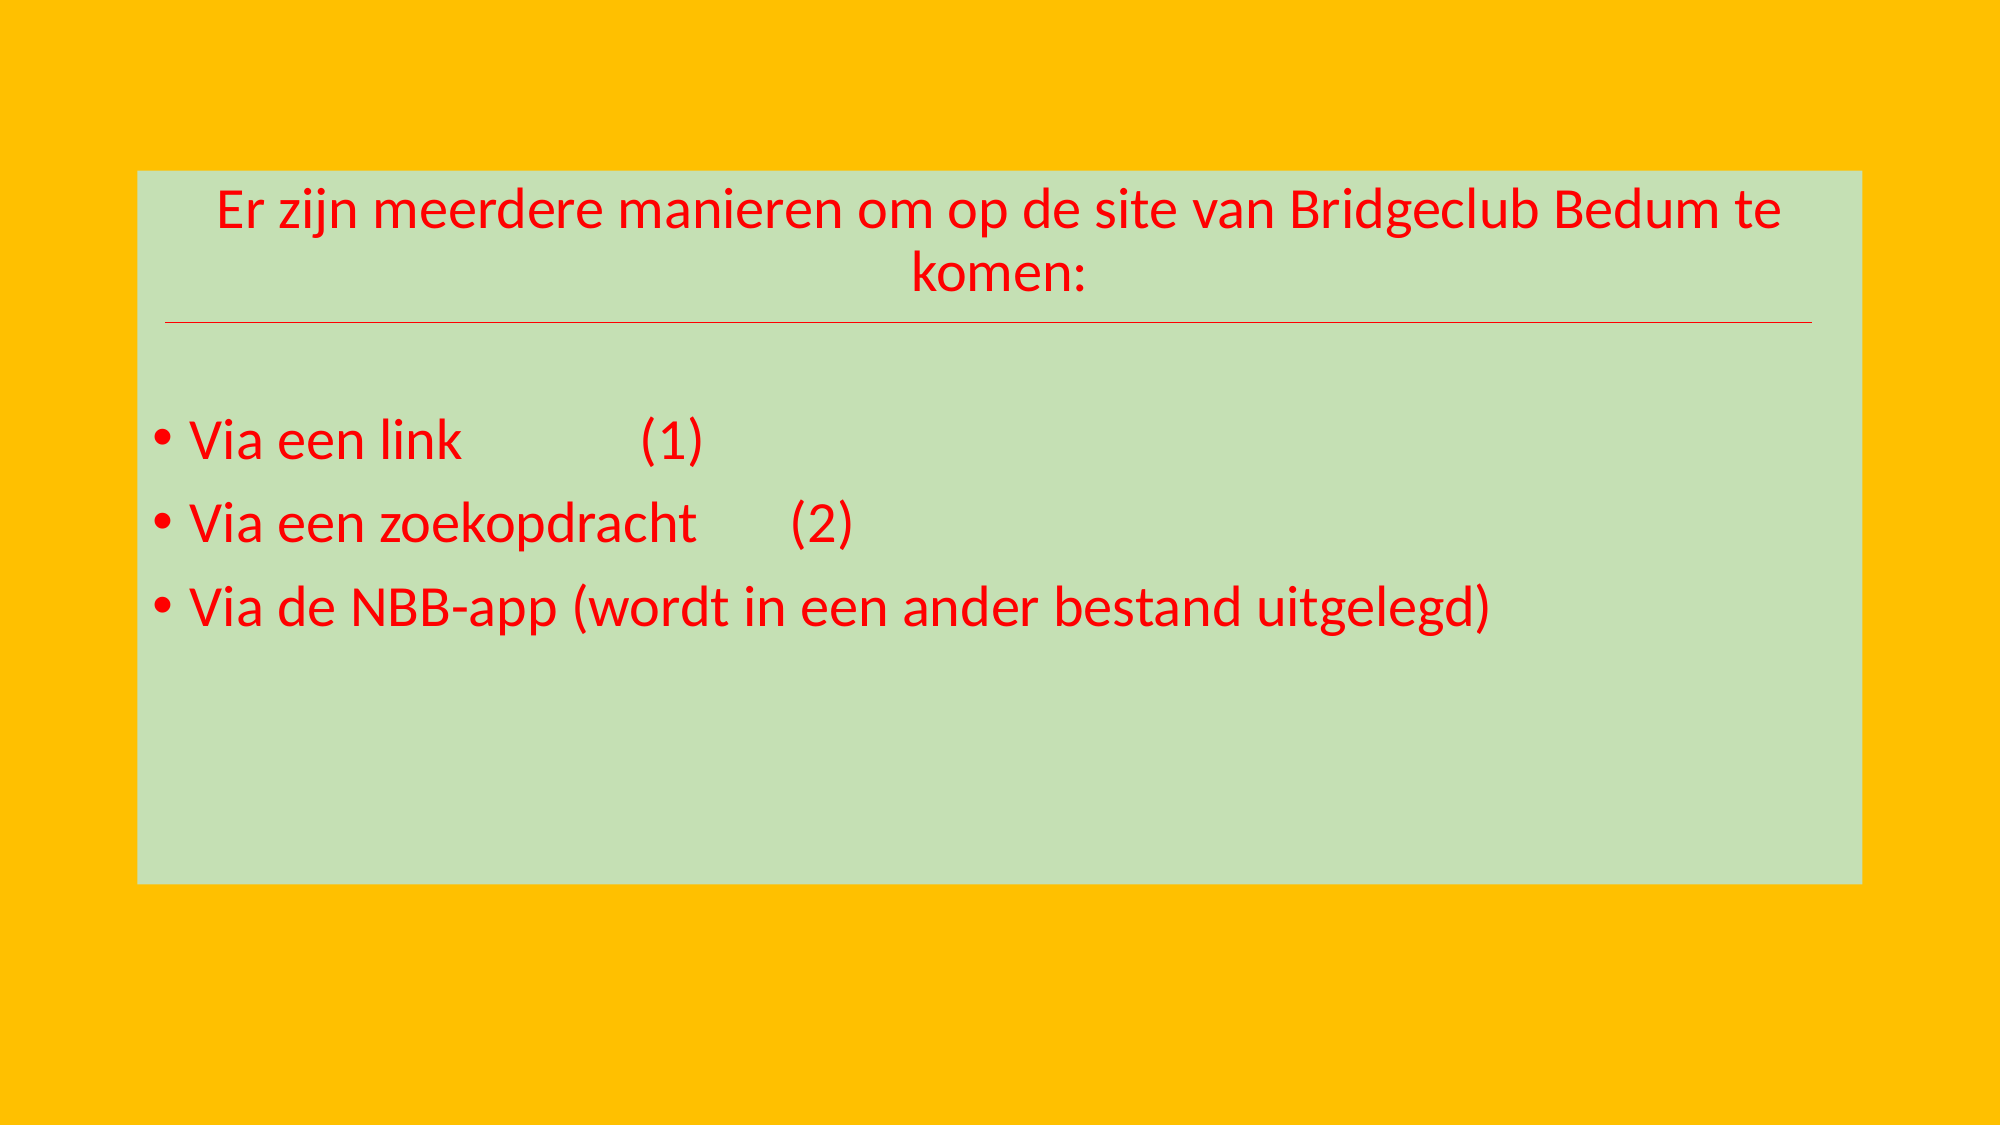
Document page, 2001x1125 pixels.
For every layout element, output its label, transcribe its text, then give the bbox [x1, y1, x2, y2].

list Er zijn meerdere manieren om op de site van Bridgeclub Bedum te komen: Via een link (1) Via een zoekopdracht (2) Via de NBB-app (wordt in een ander bestand uitgelegd) [137, 170, 1863, 885]
